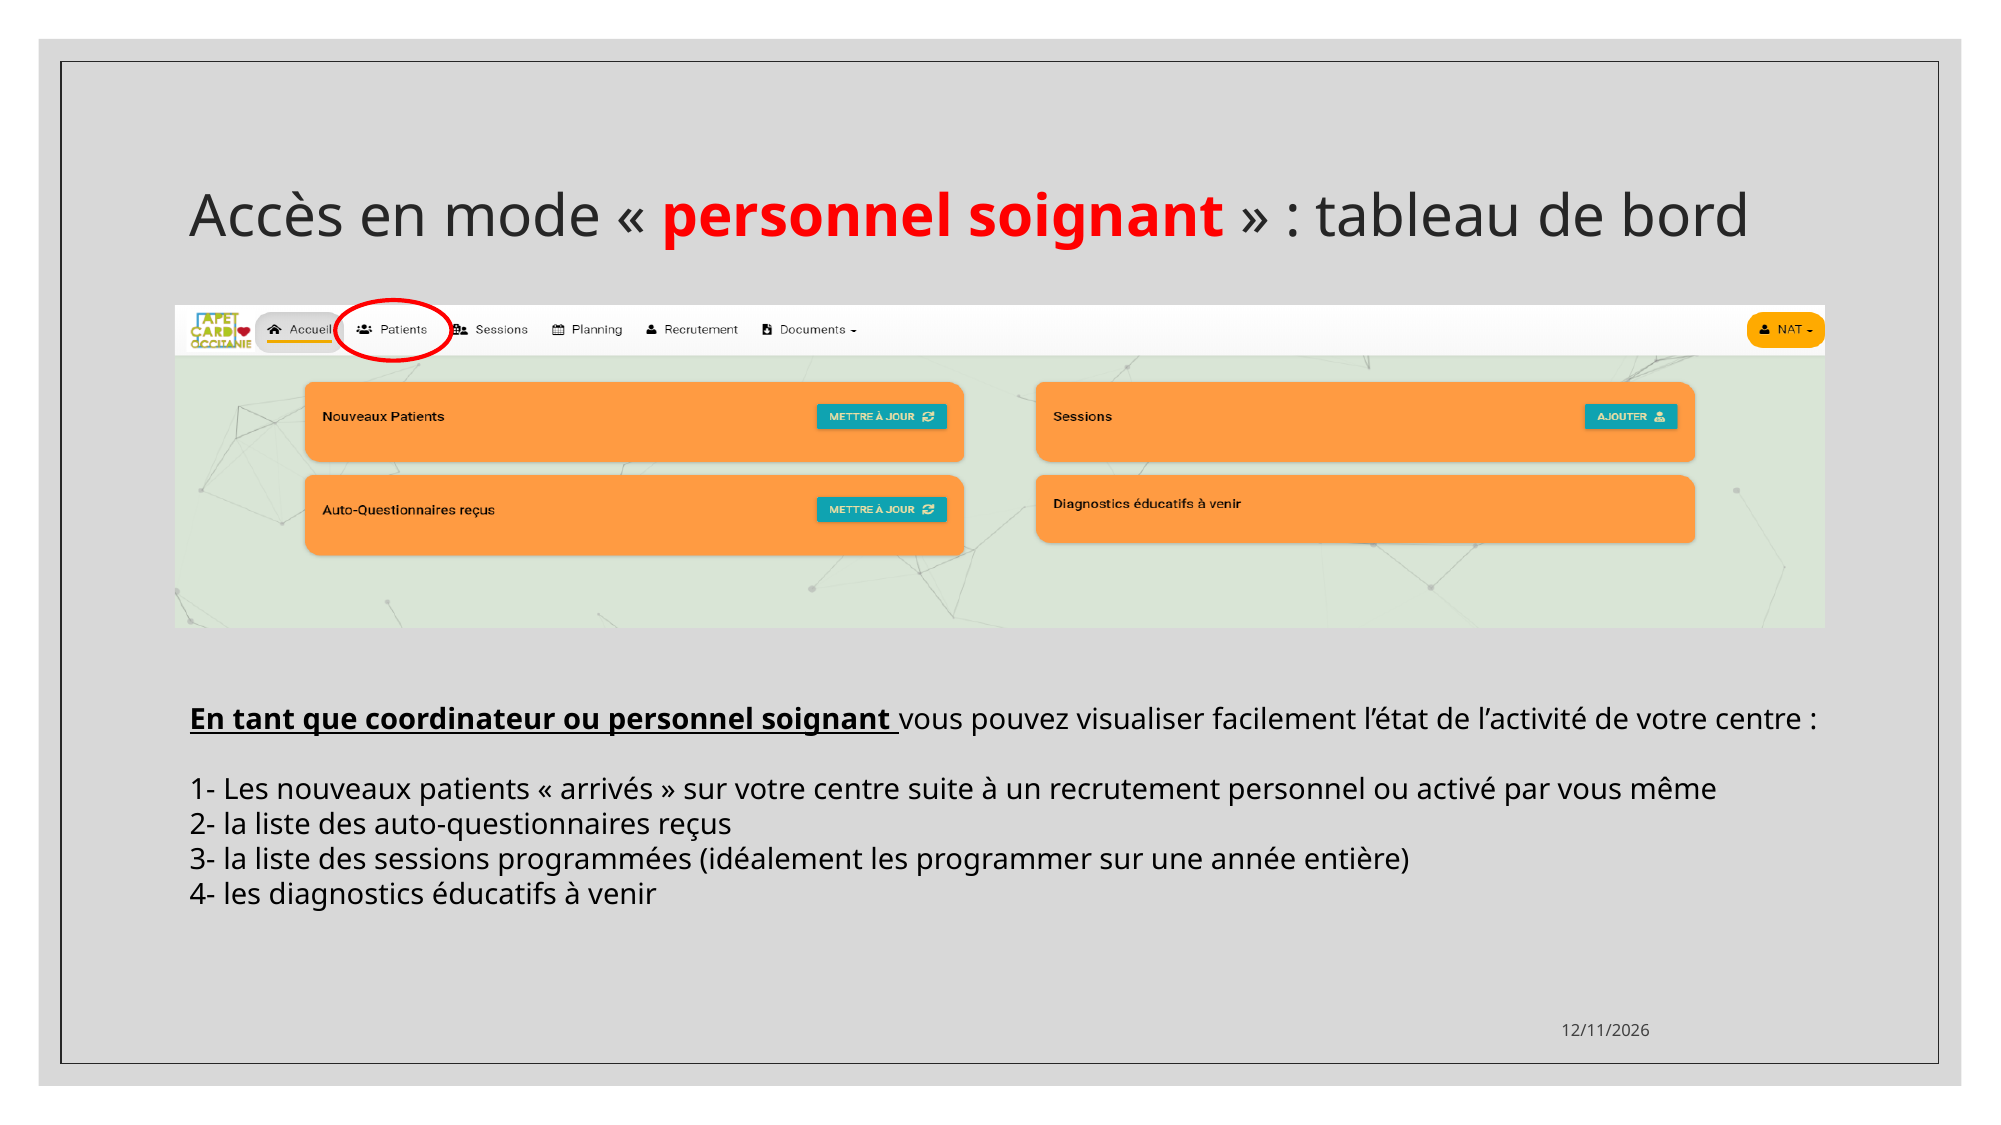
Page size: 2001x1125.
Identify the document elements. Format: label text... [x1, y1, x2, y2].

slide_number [1190, 990, 1665, 1050]
text_box En tant que coordinateur ou personnel soignant vous pouvez visualiser facilement l’état de l’activité de votre centre : 1- Les nouveaux patients « arrivés » sur votre centre suite à un recrutement personnel ou activé par vous même 2- la liste des auto-questionnaires reçus 3- la liste des sessions programmées (idéalement les programmer sur une année entière) 4- les diagnostics éducatifs à venir [174, 692, 1901, 948]
picture [174, 305, 1825, 628]
title Accès en mode « personnel soignant » : tableau de bord [174, 105, 1825, 303]
